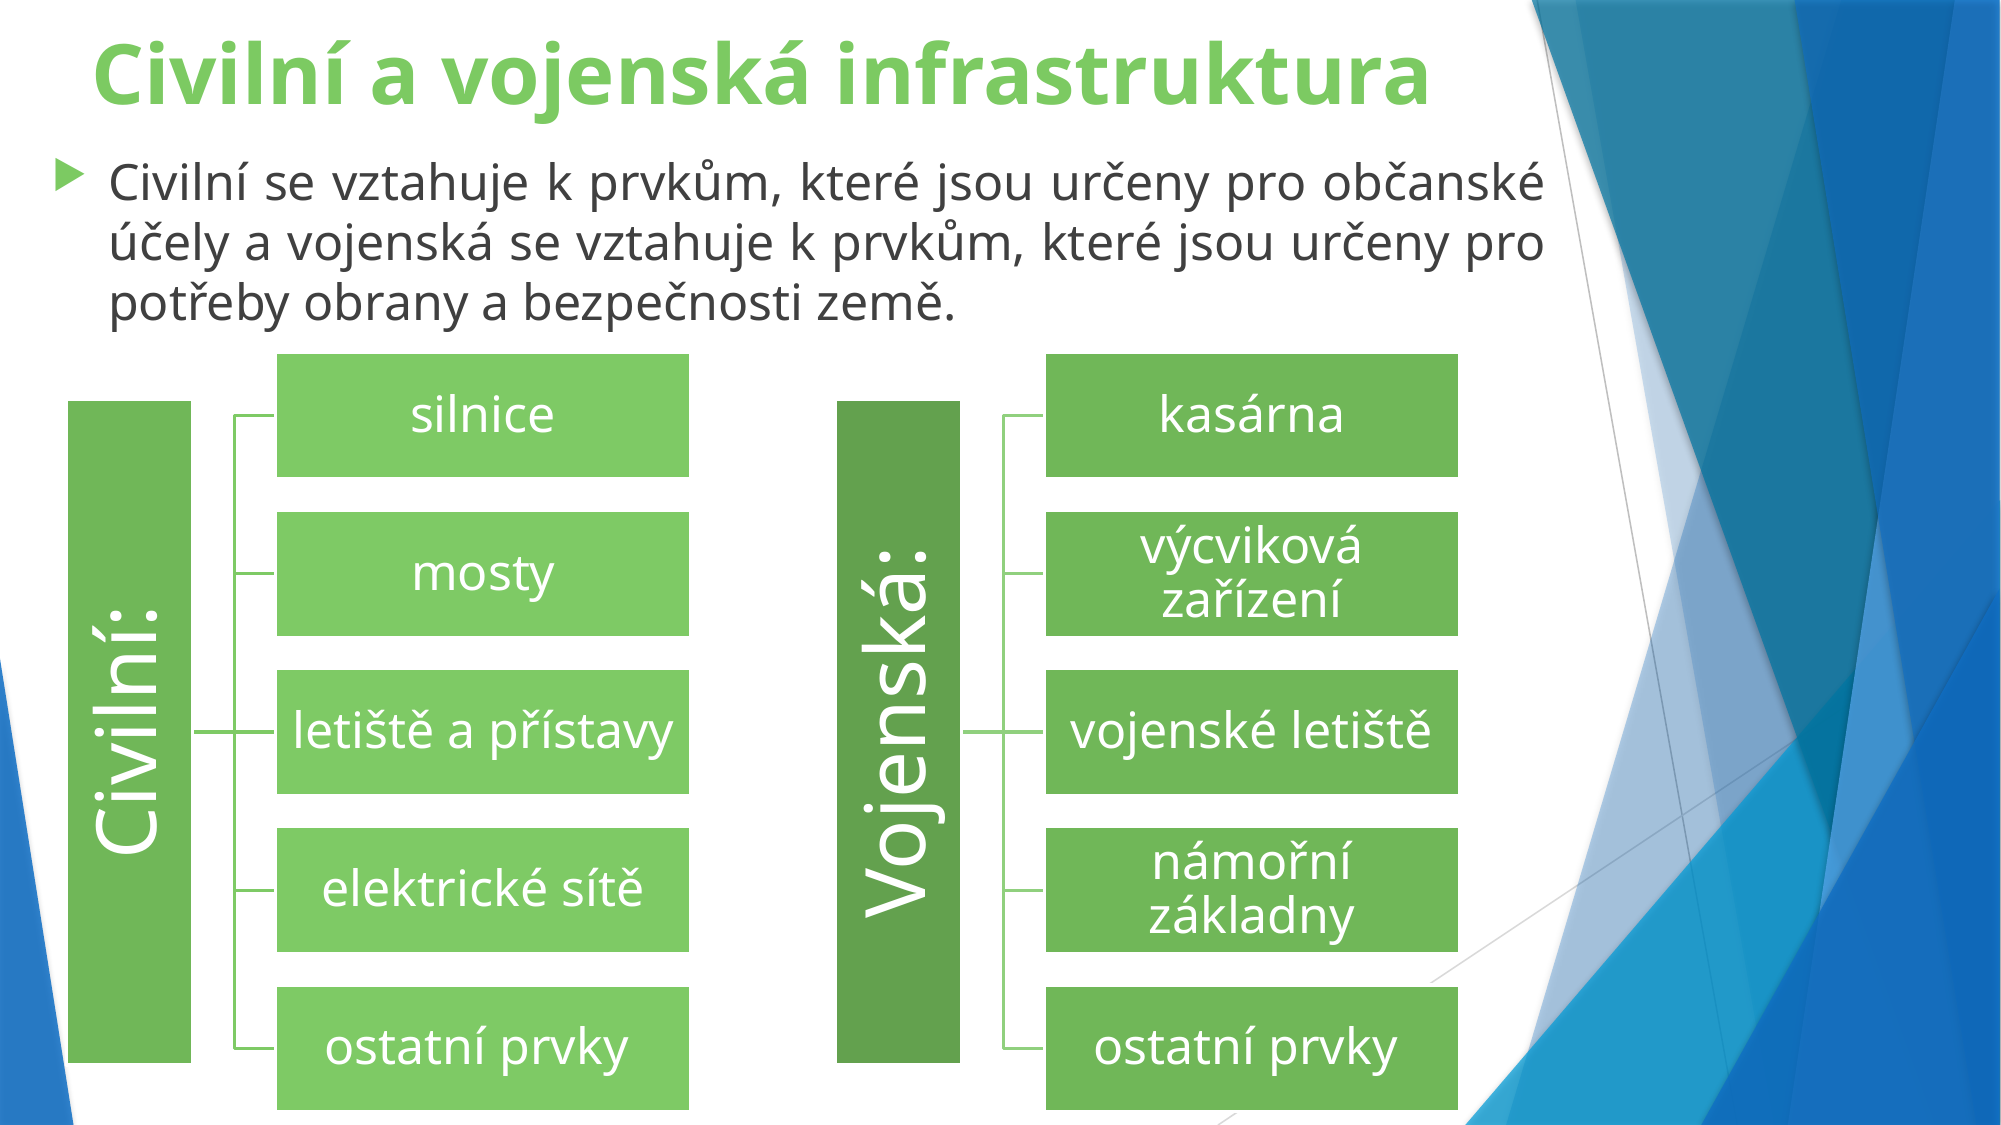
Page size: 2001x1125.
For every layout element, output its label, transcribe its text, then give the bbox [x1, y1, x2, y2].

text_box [0, 351, 672, 1113]
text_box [672, 351, 1622, 1113]
list Civilní se vztahuje k prvkům, které jsou určeny pro občanské účely a vojenská se vztahuje k prvkům, které jsou určeny pro potřeby obrany a bezpečnosti země. [36, 142, 1562, 293]
title Civilní a vojenská infrastruktura [0, 13, 1525, 164]
